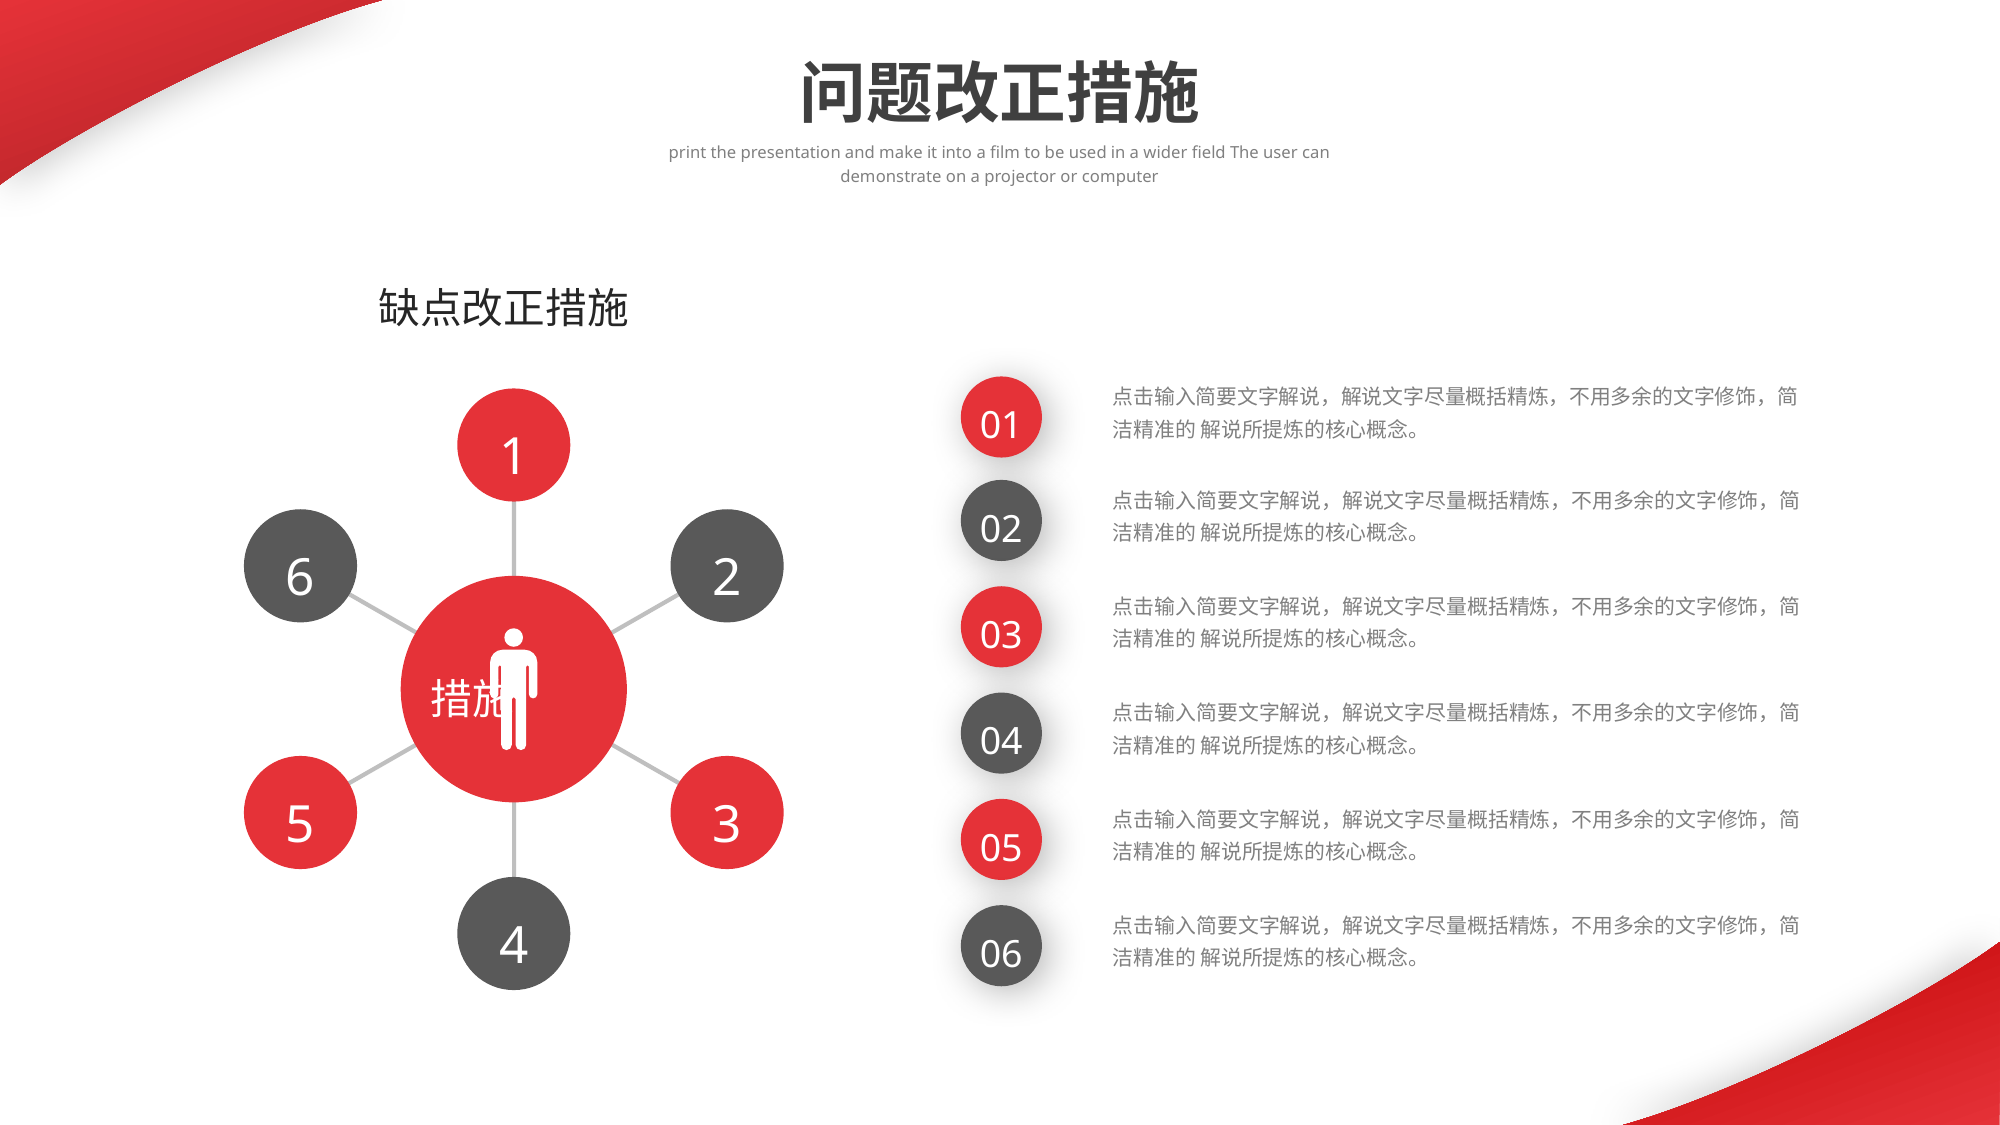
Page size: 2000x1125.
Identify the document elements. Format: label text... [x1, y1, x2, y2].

text_box 点击输入简要文字解说，解说文字尽量概括精炼，不用多余的文字修饰，简洁精准的 解说所提炼的核心概念。 [1098, 472, 1815, 552]
text_box 04 [958, 690, 1045, 776]
text_box 02 [958, 477, 1045, 564]
text_box 缺点改正措施 [366, 261, 917, 338]
text_box 点击输入简要文字解说，解说文字尽量概括精炼，不用多余的文字修饰，简洁精准的 解说所提炼的核心概念。 [1098, 368, 1815, 449]
text_box 01 [958, 374, 1045, 460]
text_box 点击输入简要文字解说，解说文字尽量概括精炼，不用多余的文字修饰，简洁精准的 解说所提炼的核心概念。 [1098, 897, 1815, 978]
text_box 点击输入简要文字解说，解说文字尽量概括精炼，不用多余的文字修饰，简洁精准的 解说所提炼的核心概念。 [1098, 791, 1815, 871]
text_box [649, 43, 1351, 195]
text_box 05 [958, 796, 1045, 883]
text_box 06 [958, 903, 1045, 989]
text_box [243, 388, 784, 991]
text_box 03 [958, 584, 1045, 670]
text_box 点击输入简要文字解说，解说文字尽量概括精炼，不用多余的文字修饰，简洁精准的 解说所提炼的核心概念。 [1098, 685, 1815, 765]
text_box 点击输入简要文字解说，解说文字尽量概括精炼，不用多余的文字修饰，简洁精准的 解说所提炼的核心概念。 [1098, 578, 1815, 659]
